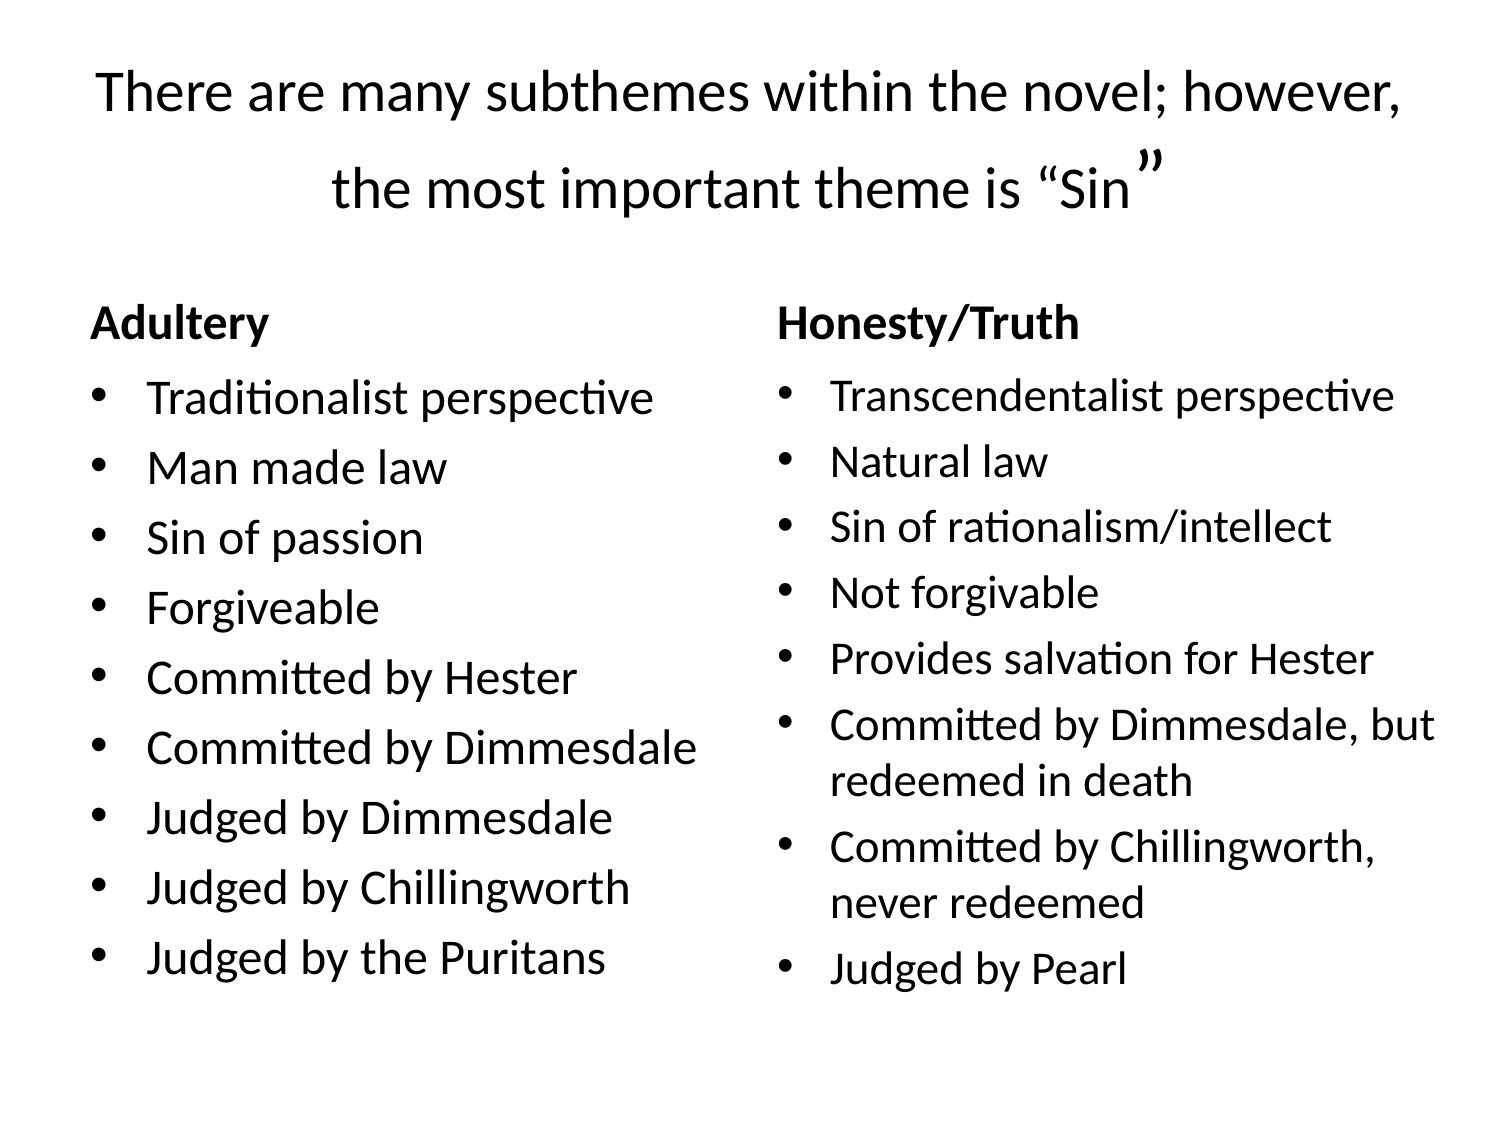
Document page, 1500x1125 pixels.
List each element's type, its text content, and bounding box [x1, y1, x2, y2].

list Transcendentalist perspective Natural law Sin of rationalism/intellect Not forgivable Provides salvation for Hester Committed by Dimmesdale, but redeemed in death Committed by Chillingworth, never redeemed Judged by Pearl [761, 356, 1463, 1005]
list Honesty/Truth [761, 251, 1425, 356]
list Traditionalist perspective Man made law Sin of passion Forgiveable Committed by Hester Committed by Dimmesdale Judged by Dimmesdale Judged by Chillingworth Judged by the Puritans [75, 356, 738, 1005]
title There are many subthemes within the novel; however, the most important theme is “Sin” [75, 45, 1425, 233]
list Adultery [75, 251, 738, 356]
